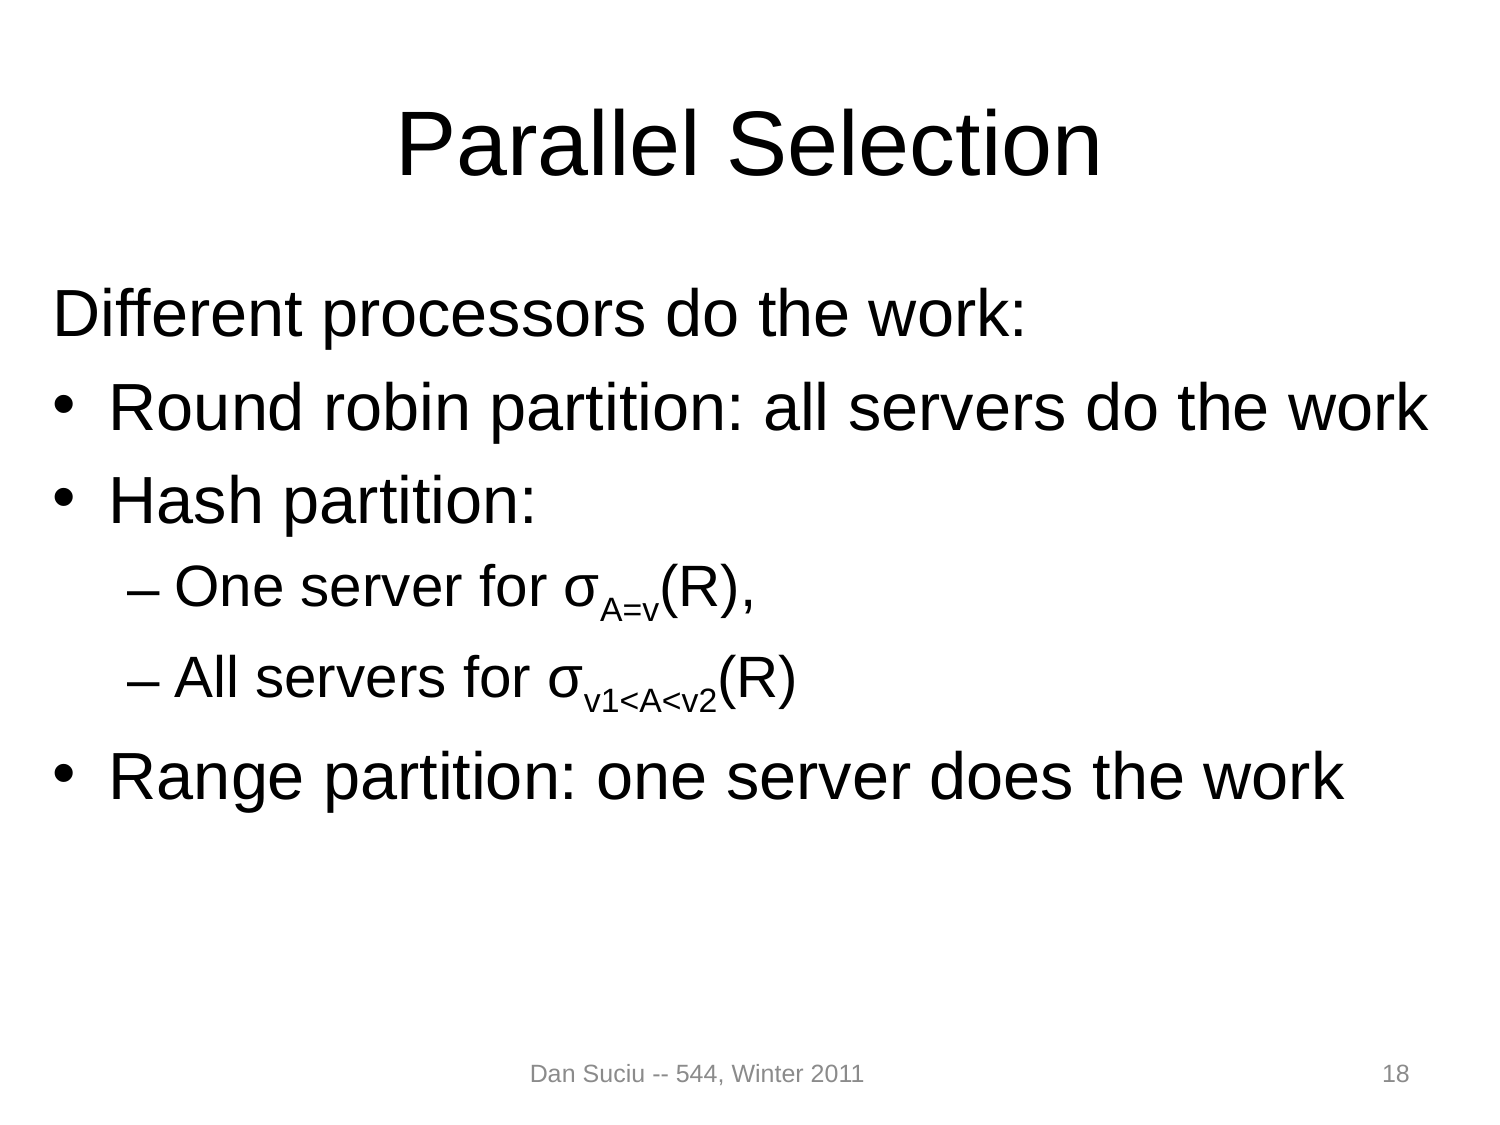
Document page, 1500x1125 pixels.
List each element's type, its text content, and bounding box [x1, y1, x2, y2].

title Parallel Selection [75, 45, 1425, 233]
slide_number 18 [1074, 1042, 1425, 1103]
footer Dan Suciu -- 544, Winter 2011 [512, 1042, 988, 1103]
list Different processors do the work: Round robin partition: all servers do the work Hash partition: One server for σA=v(R), All servers for σv1<A<v2(R) Range partition: one server does the work [37, 262, 1450, 1005]
